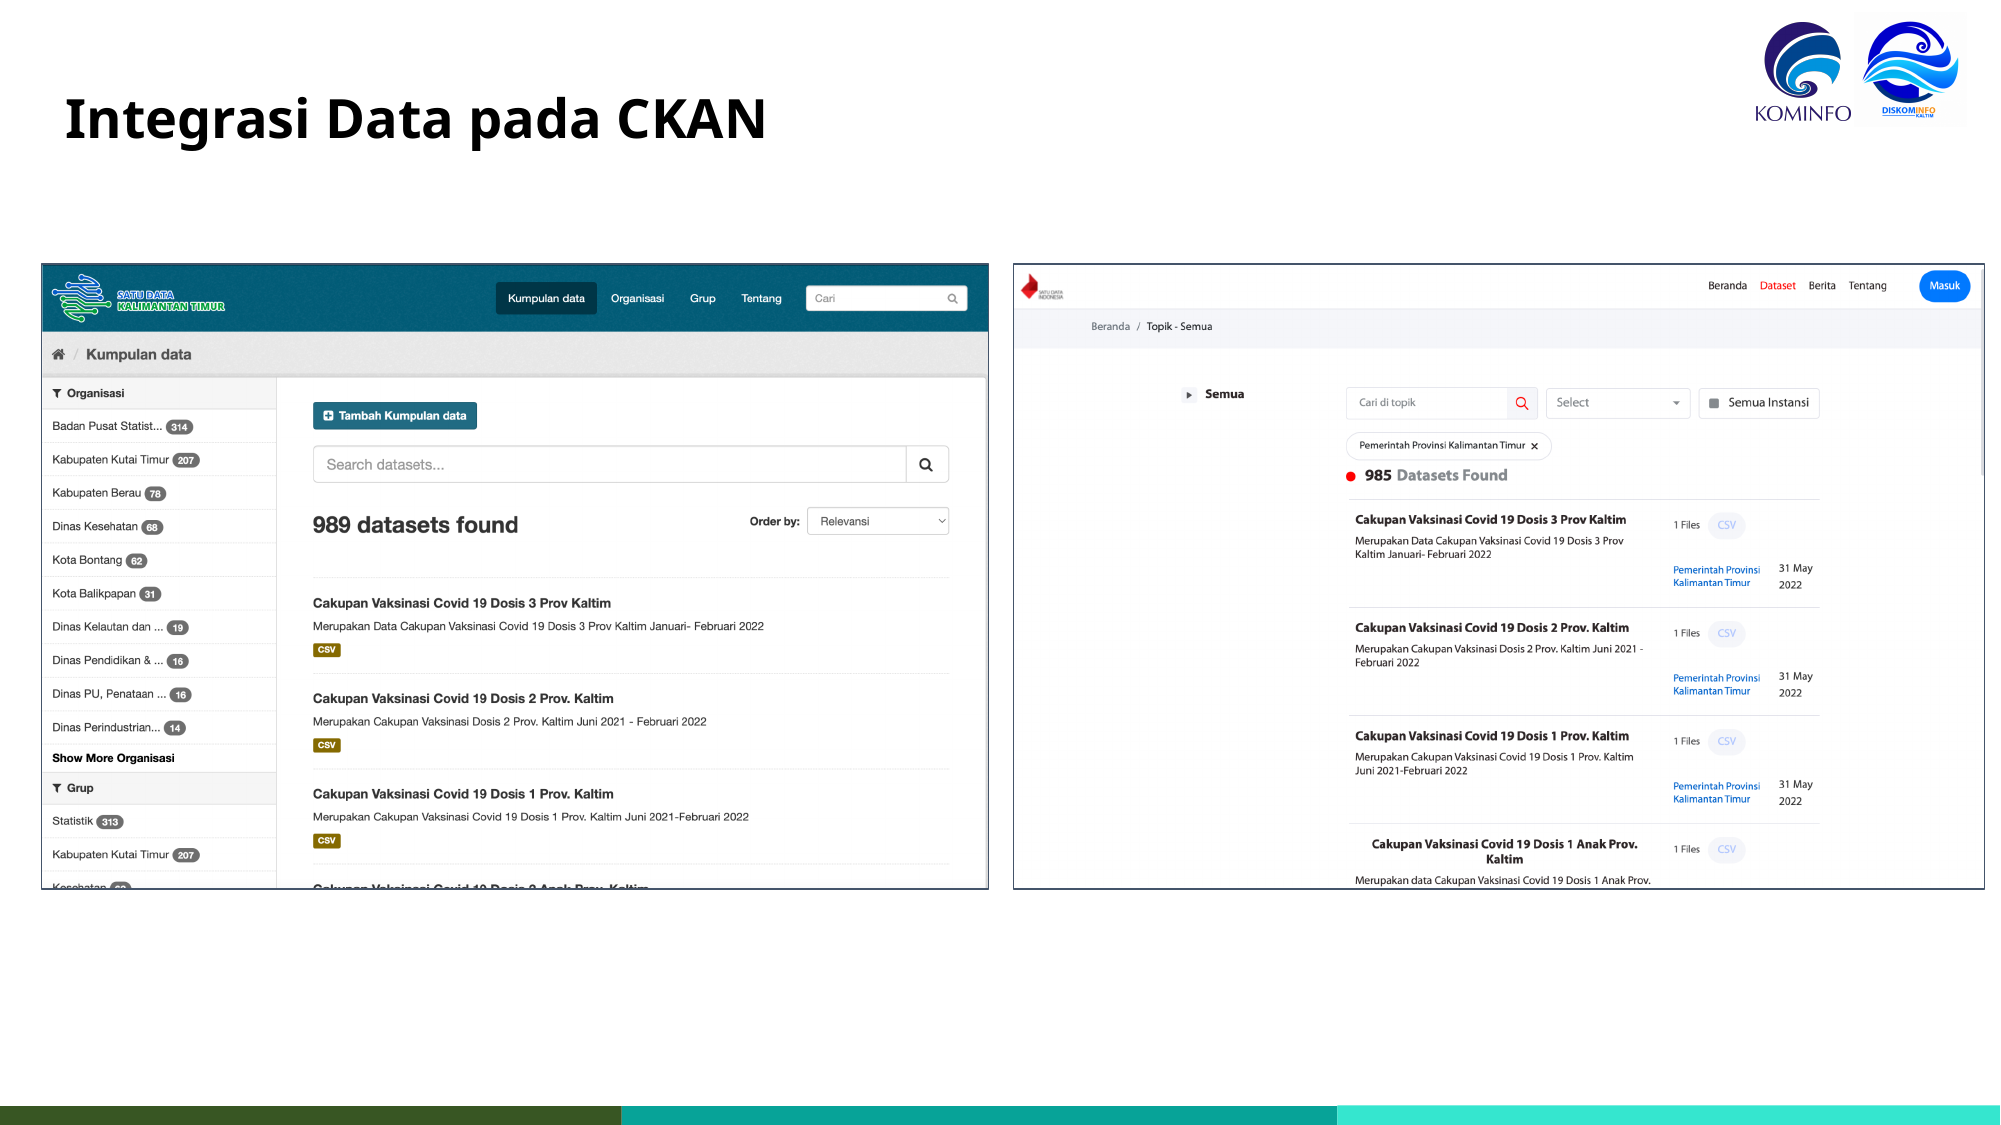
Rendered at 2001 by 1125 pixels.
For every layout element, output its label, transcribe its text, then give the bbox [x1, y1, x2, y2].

picture [42, 332, 989, 889]
picture [52, 274, 111, 322]
picture [705, 297, 713, 302]
picture [1756, 22, 1851, 121]
picture [565, 297, 574, 302]
picture [147, 291, 173, 299]
picture [118, 302, 188, 311]
picture [1014, 264, 1985, 889]
picture [118, 291, 144, 299]
picture [191, 302, 224, 311]
picture [641, 295, 655, 302]
picture [806, 286, 967, 311]
picture [1854, 12, 1967, 127]
picture [624, 297, 637, 304]
picture [541, 297, 554, 302]
picture [761, 297, 770, 302]
text_box Integrasi Data pada CKAN [65, 77, 1691, 150]
